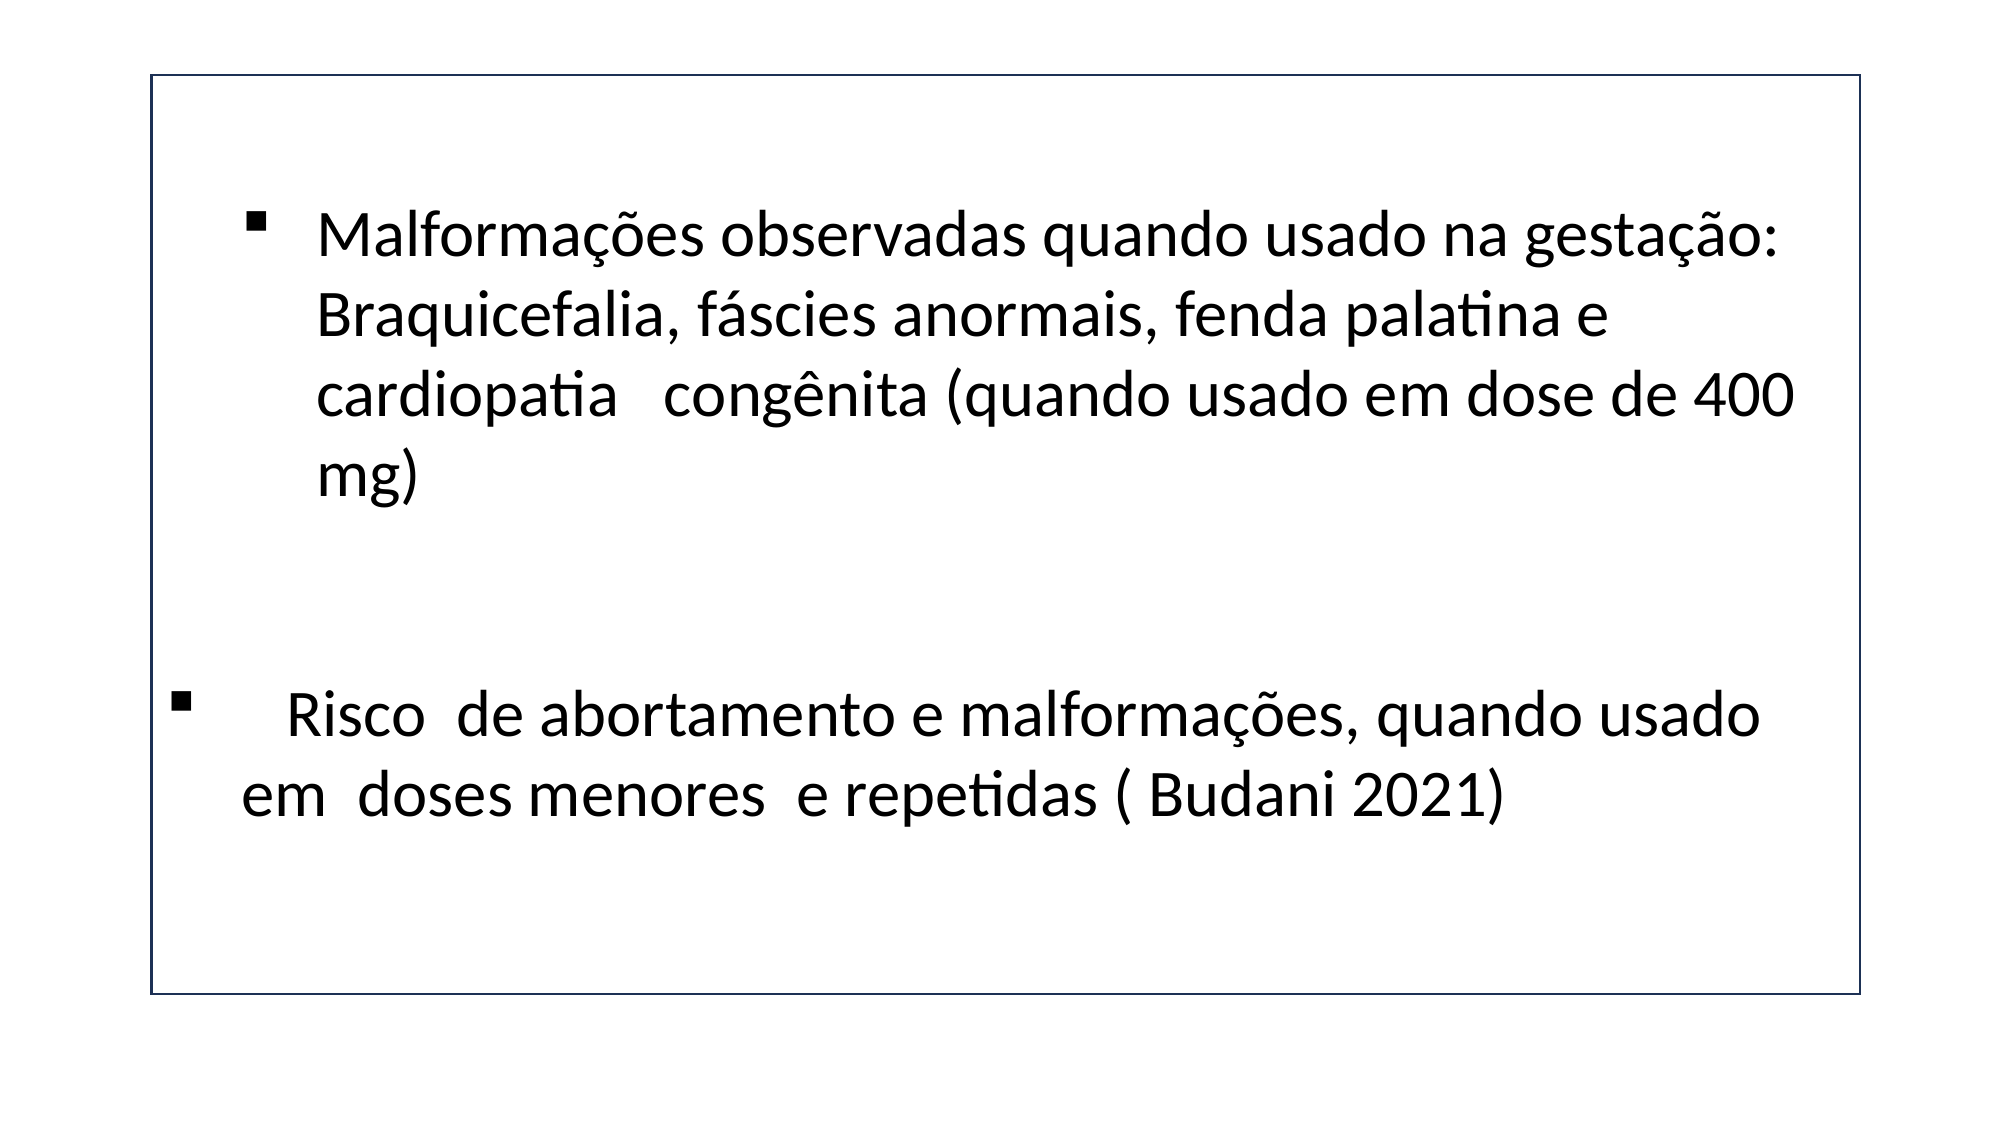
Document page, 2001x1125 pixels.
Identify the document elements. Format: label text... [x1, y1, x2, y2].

text_box Malformações observadas quando usado na gestação: Braquicefalia, fáscies anormais, fenda palatina e cardiopatia congênita (quando usado em dose de 400 mg) Risco de abortamento e malformações, quando usado em doses menores e repetidas ( Budani 2021) [150, 74, 1861, 995]
